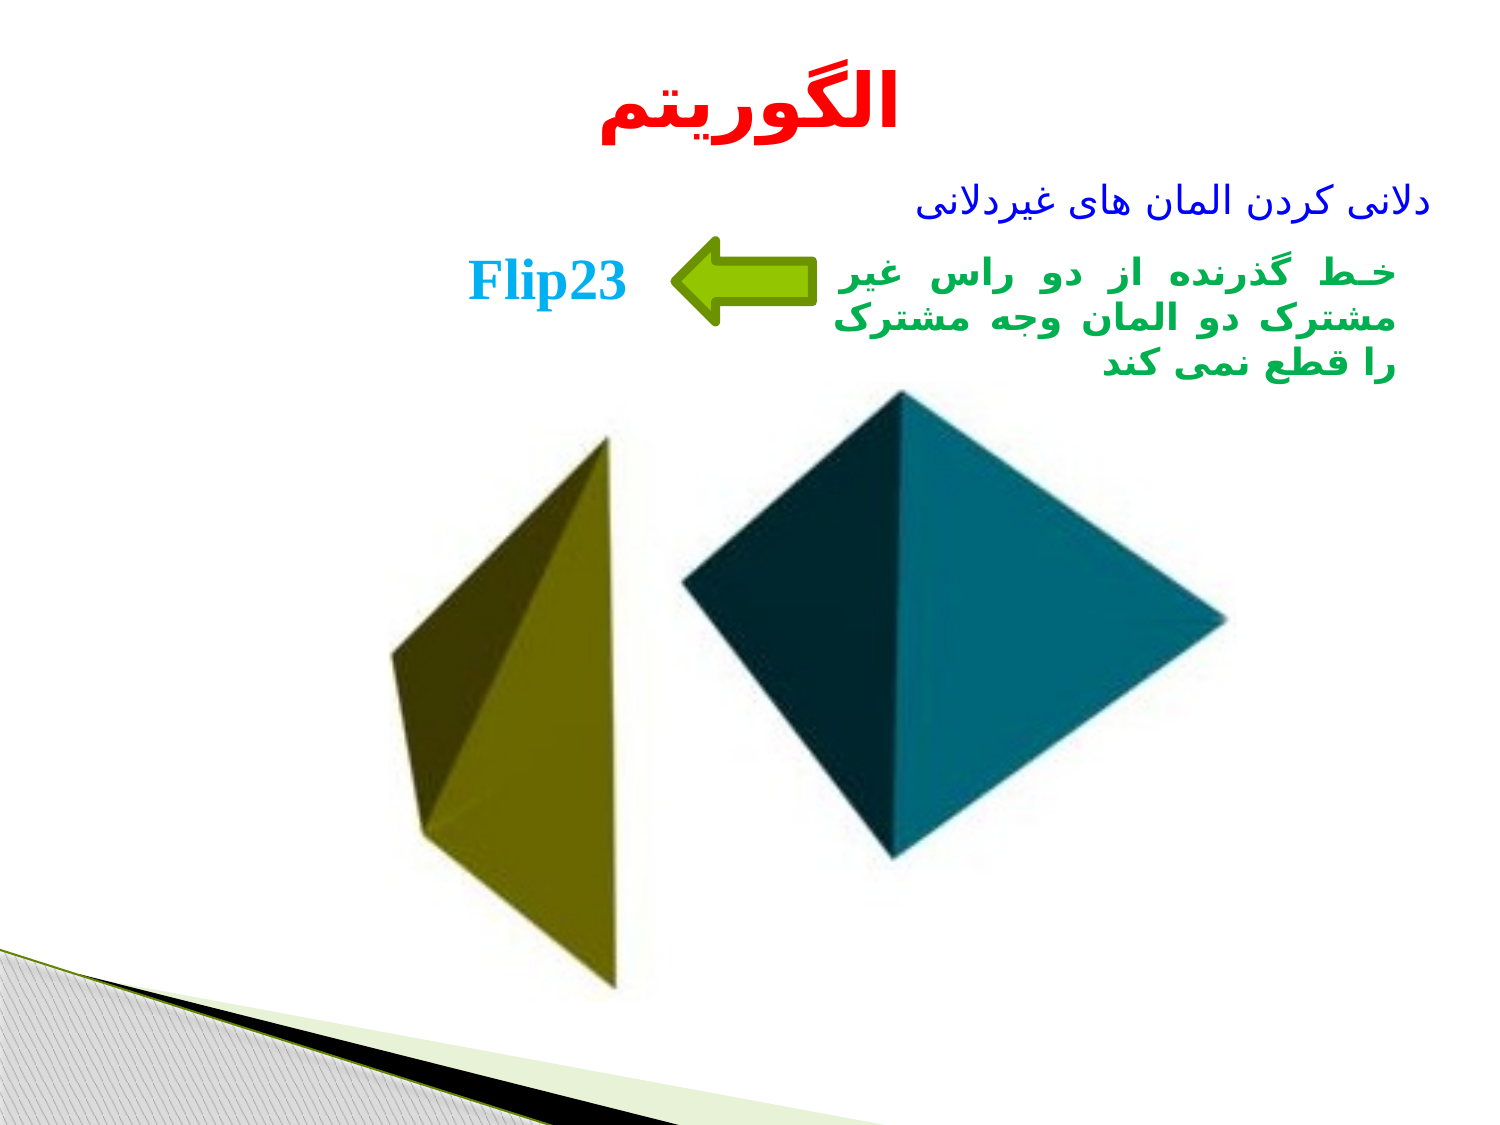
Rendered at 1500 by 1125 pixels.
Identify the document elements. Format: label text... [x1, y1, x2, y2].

title الگوریتم [75, 3, 1425, 192]
text_box Flip23 [453, 233, 643, 319]
list دلانی کردن المان های غیردلانی [62, 143, 1463, 231]
picture [388, 382, 1237, 1002]
text_box خط گذرنده از دو راس غیر مشترک دو المان وجه مشترک را قطع نمی کند [812, 240, 1413, 391]
text_box [670, 236, 817, 327]
